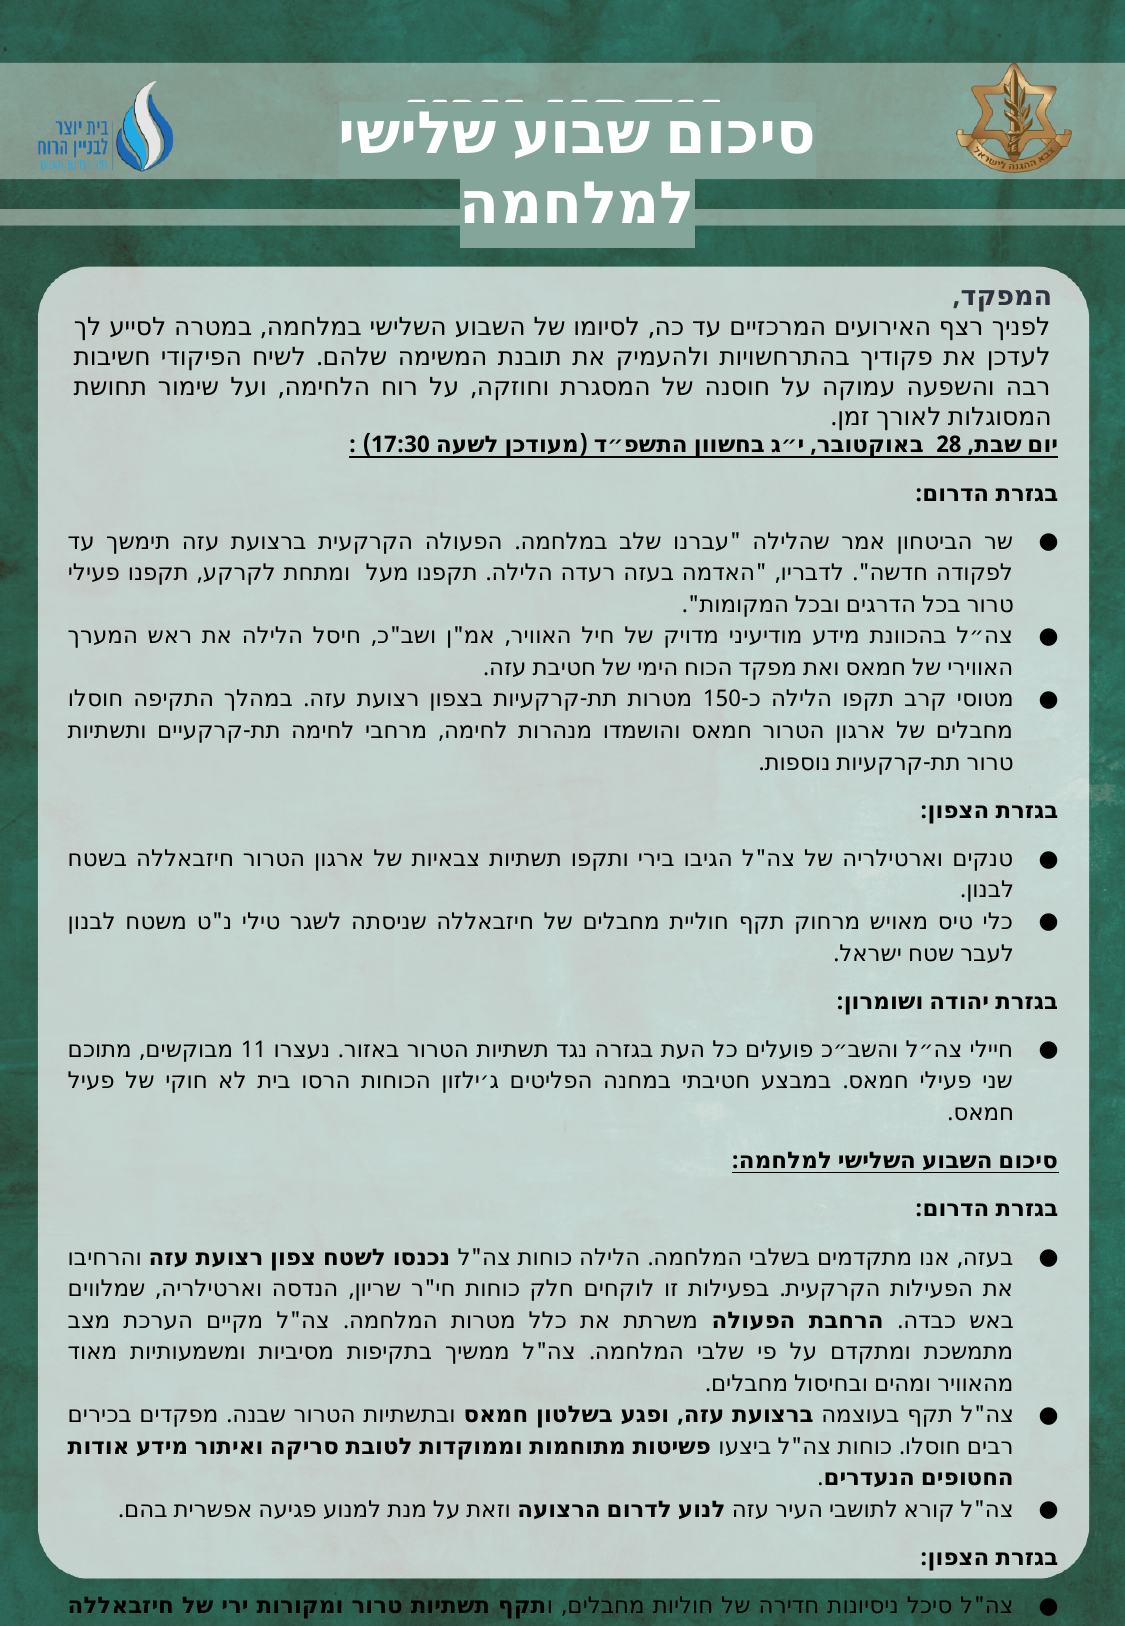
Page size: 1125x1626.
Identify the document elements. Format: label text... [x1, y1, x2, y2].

text_box יום שבת, 28 באוקטובר, י״ג בחשוון התשפ״ד (מעודכן לשעה 17:30) : בגזרת הדרום: שר הביטחון אמר שהלילה "עברנו שלב במלחמה. הפעולה הקרקעית ברצועת עזה תימשך עד לפקודה חדשה". לדבריו, "האדמה בעזה רעדה הלילה. תקפנו מעל ומתחת לקרקע, תקפנו פעילי טרור בכל הדרגים ובכל המקומות". צה״ל בהכוונת מידע מודיעיני מדויק של חיל האוויר, אמ"ן ושב"כ, חיסל הלילה את ראש המערך האווירי של חמאס ואת מפקד הכוח הימי של חטיבת עזה. מטוסי קרב תקפו הלילה כ-150 מטרות תת-קרקעיות בצפון רצועת עזה. במהלך התקיפה חוסלו מחבלים של ארגון הטרור חמאס והושמדו מנהרות לחימה, מרחבי לחימה תת-קרקעיים ותשתיות טרור תת-קרקעיות נוספות. בגזרת הצפון: טנקים וארטילריה של צה"ל הגיבו בירי ותקפו תשתיות צבאיות של ארגון הטרור חיזבאללה בשטח לבנון. כלי טיס מאויש מרחוק תקף חוליית מחבלים של חיזבאללה שניסתה לשגר טילי נ"ט משטח לבנון לעבר שטח ישראל. בגזרת יהודה ושומרון: חיילי צה״ל והשב״כ פועלים כל העת בגזרה נגד תשתיות הטרור באזור. נעצרו 11 מבוקשים, מתוכם שני פעילי חמאס. במבצע חטיבתי במחנה הפליטים ג׳ילזון הכוחות הרסו בית לא חוקי של פעיל חמאס. סיכום השבוע השלישי למלחמה: בגזרת הדרום: בעזה, אנו מתקדמים בשלבי המלחמה. הלילה כוחות צה"ל נכנסו לשטח צפון רצועת עזה והרחיבו את הפעילות הקרקעית. בפעילות זו לוקחים חלק כוחות חי"ר שריון, הנדסה וארטילריה, שמלווים באש כבדה. הרחבת הפעולה משרתת את כלל מטרות המלחמה. צה"ל מקיים הערכת מצב מתמשכת ומתקדם על פי שלבי המלחמה. צה"ל ממשיך בתקיפות מסיביות ומשמעותיות מאוד מהאוויר ומהים ובחיסול מחבלים. צה"ל תקף בעוצמה ברצועת עזה, ופגע בשלטון חמאס ובתשתיות הטרור שבנה. מפקדים בכירים רבים חוסלו. כוחות צה"ל ביצעו פשיטות מתוחמות וממוקדות לטובת סריקה ואיתור מידע אודות החטופים הנעדרים. צה"ל קורא לתושבי העיר עזה לנוע לדרום הרצועה וזאת על מנת למנוע פגיעה אפשרית בהם. בגזרת הצפון: צה"ל סיכל ניסיונות חדירה של חוליות מחבלים, ותקף תשתיות טרור ומקורות ירי של חיזבאללה בלבנון. באישור שר הביטחון יואב גלנט, הוחלט על הפעלת תוכנית לפינוי יישובים בקרבת גבול הצפון. בגזרת יהודה ושומרון: כוחות צה"ל ממשיכים במאמץ ההגנה, עד כה נעצרו מתחילת המלחמה מאות מבוקשים ברחבי אוגדת יהודה ושומרון וחטיבת הבקעה והעמקים, רבים מהם משויכים לחמאס. [52, 410, 1074, 1626]
text_box המפקד, לפניך רצף האירועים המרכזיים עד כה, לסיומו של השבוע השלישי במלחמה, במטרה לסייע לך לעדכן את פקודיך בהתרחשויות ולהעמיק את תובנת המשימה שלהם. לשיח הפיקודי חשיבות רבה והשפעה עמוקה על חוסנה של המסגרת וחוזקה, על רוח הלחימה, ועל שימור תחושת המסוגלות לאורך זמן. [58, 263, 1080, 446]
picture [0, 0, 1125, 1626]
text_box סיכום שבוע שלישי למלחמה [214, 80, 941, 251]
